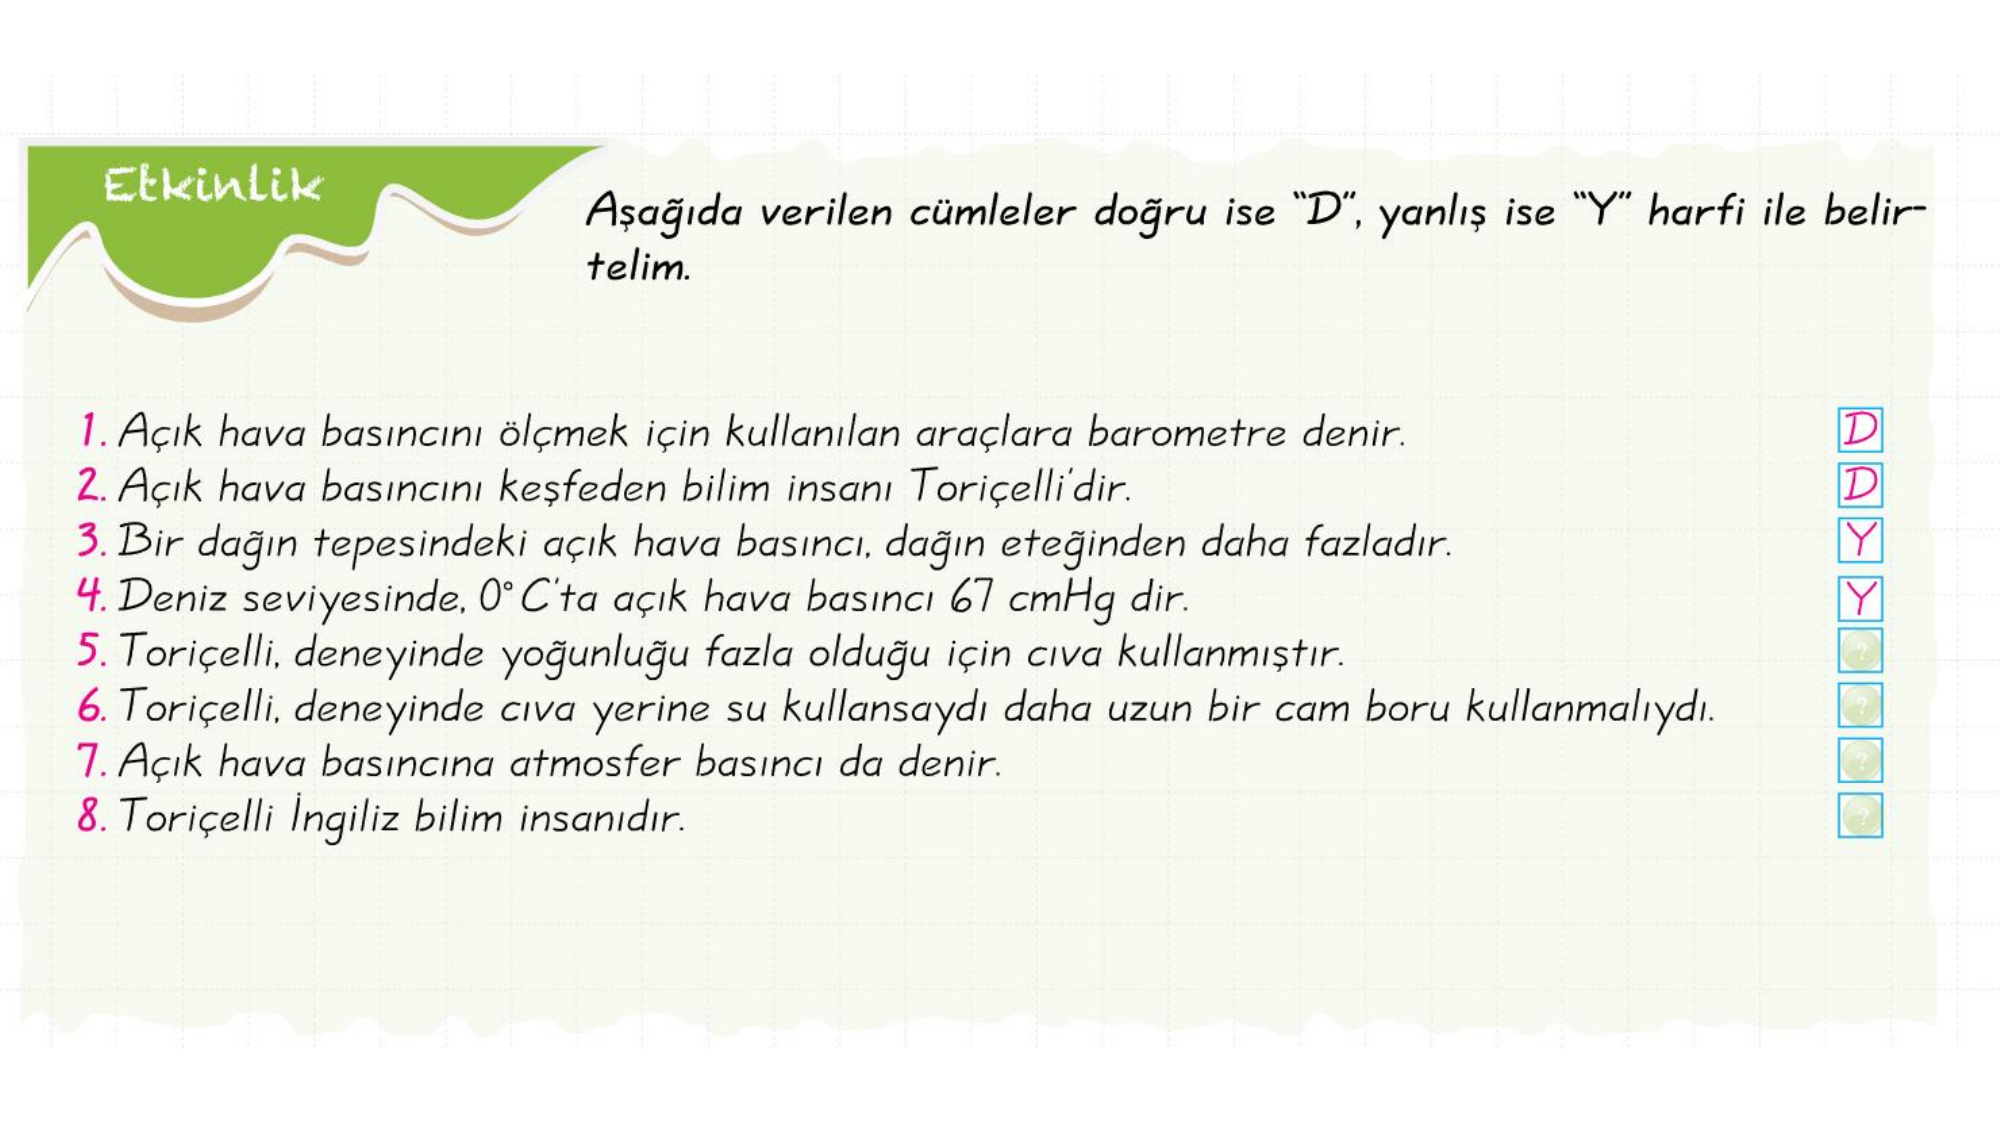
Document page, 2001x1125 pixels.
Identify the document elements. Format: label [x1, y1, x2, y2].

picture [0, 74, 2000, 1051]
